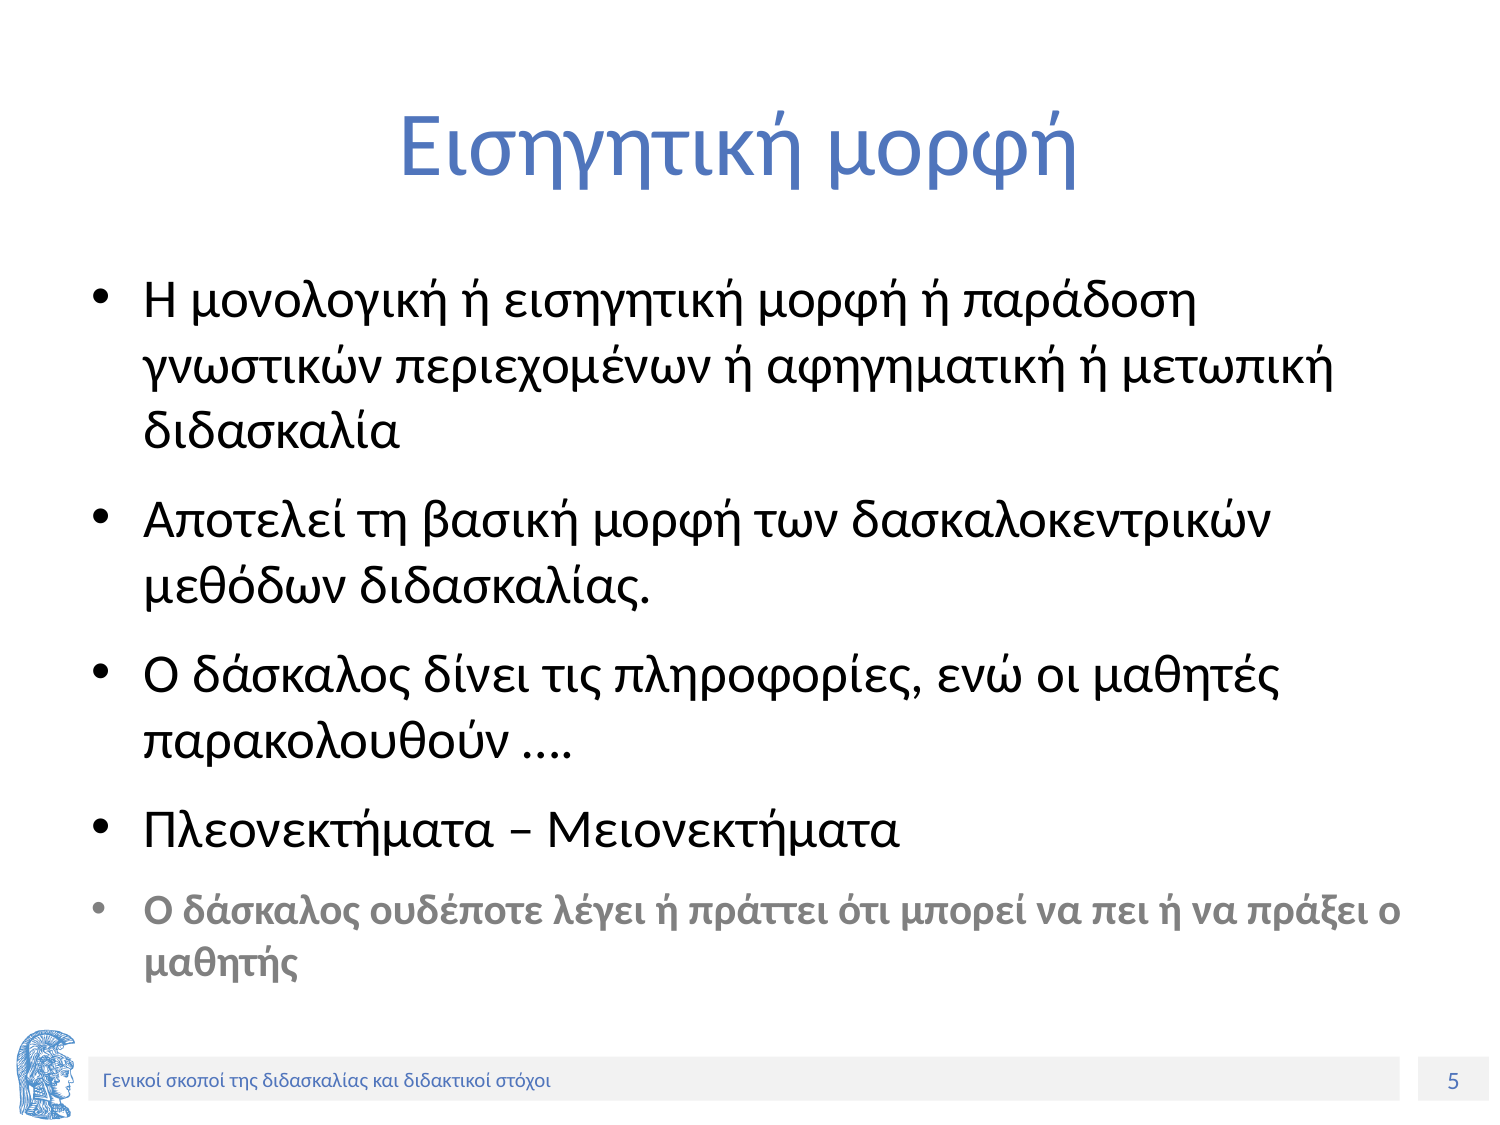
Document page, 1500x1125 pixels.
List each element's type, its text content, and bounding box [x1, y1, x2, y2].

picture [9, 1026, 81, 1120]
list Η μονολογική ή εισηγητική μορφή ή παράδοση γνωστικών περιεχομένων ή αφηγηματική ή μετωπική διδασκαλία Αποτελεί τη βασική μορφή των δασκαλοκεντρικών μεθόδων διδασκαλίας. Ο δάσκαλος δίνει τις πληροφορίες, ενώ οι μαθητές παρακολουθούν …. Πλεονεκτήματα – Μειονεκτήματα Ο δάσκαλος ουδέποτε λέγει ή πράττει ότι μπορεί να πει ή να πράξει ο μαθητής [76, 255, 1427, 998]
title Εισηγητική μορφή [75, 45, 1425, 233]
